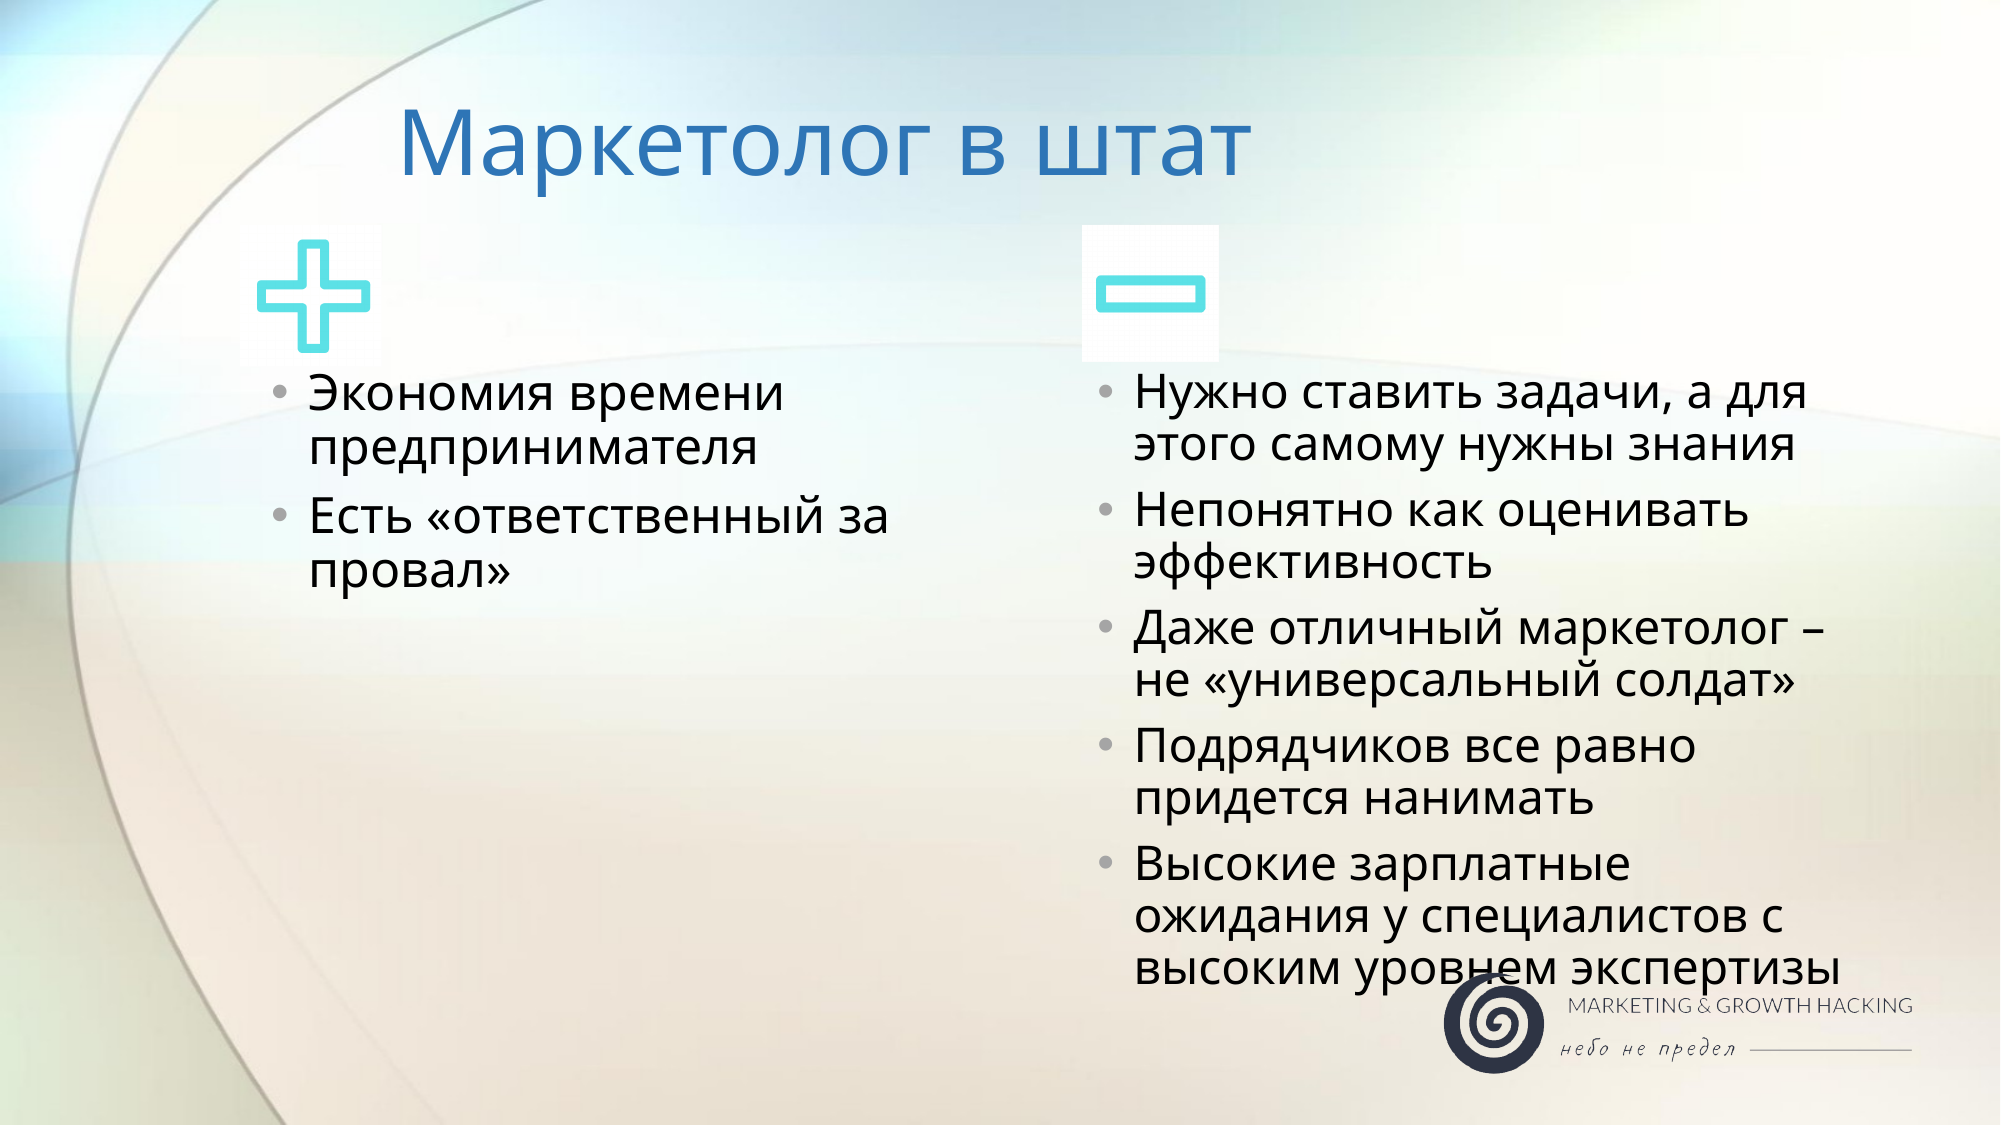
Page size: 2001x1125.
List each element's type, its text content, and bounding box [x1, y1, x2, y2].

picture [0, 0, 2001, 1125]
title Маркетолог в штат [381, 45, 1862, 233]
list Нужно ставить задачи, а для этого самому нужны знания Непонятно как оценивать эффективность Даже отличный маркетолог – не «универсальный солдат» Подрядчиков все равно придется нанимать Высокие зарплатные ожидания у специалистов с высоким уровнем экспертизы [1082, 359, 1863, 1013]
list Экономия времени предпринимателя Есть «ответственный за провал» [256, 359, 1037, 1013]
